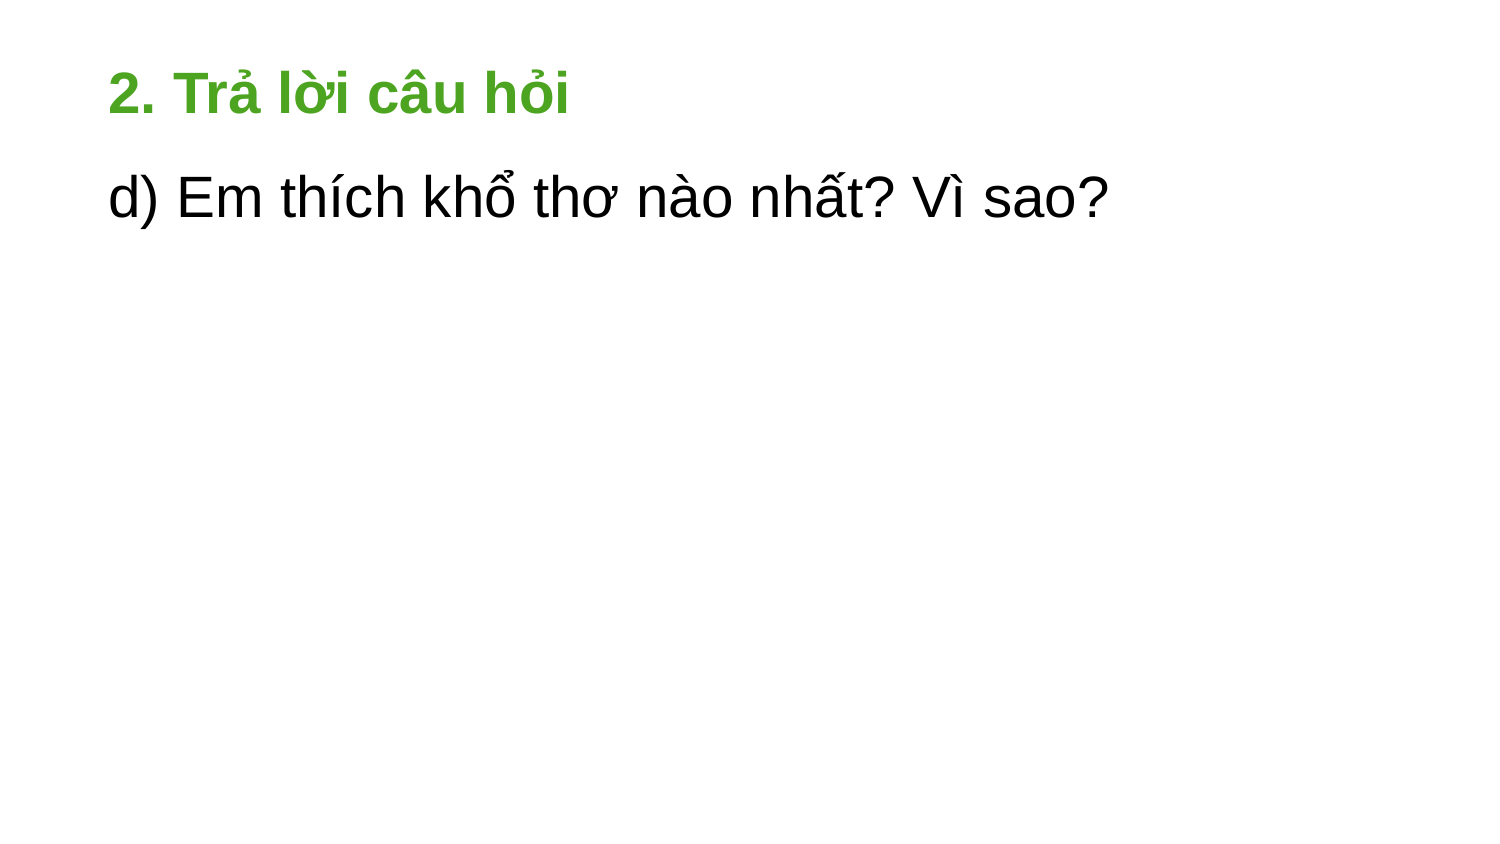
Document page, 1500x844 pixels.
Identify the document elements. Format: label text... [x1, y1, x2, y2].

text_box d) Em thích khổ thơ nào nhất? Vì sao? [93, 151, 1457, 237]
text_box 2. Trả lời câu hỏi [93, 47, 664, 133]
